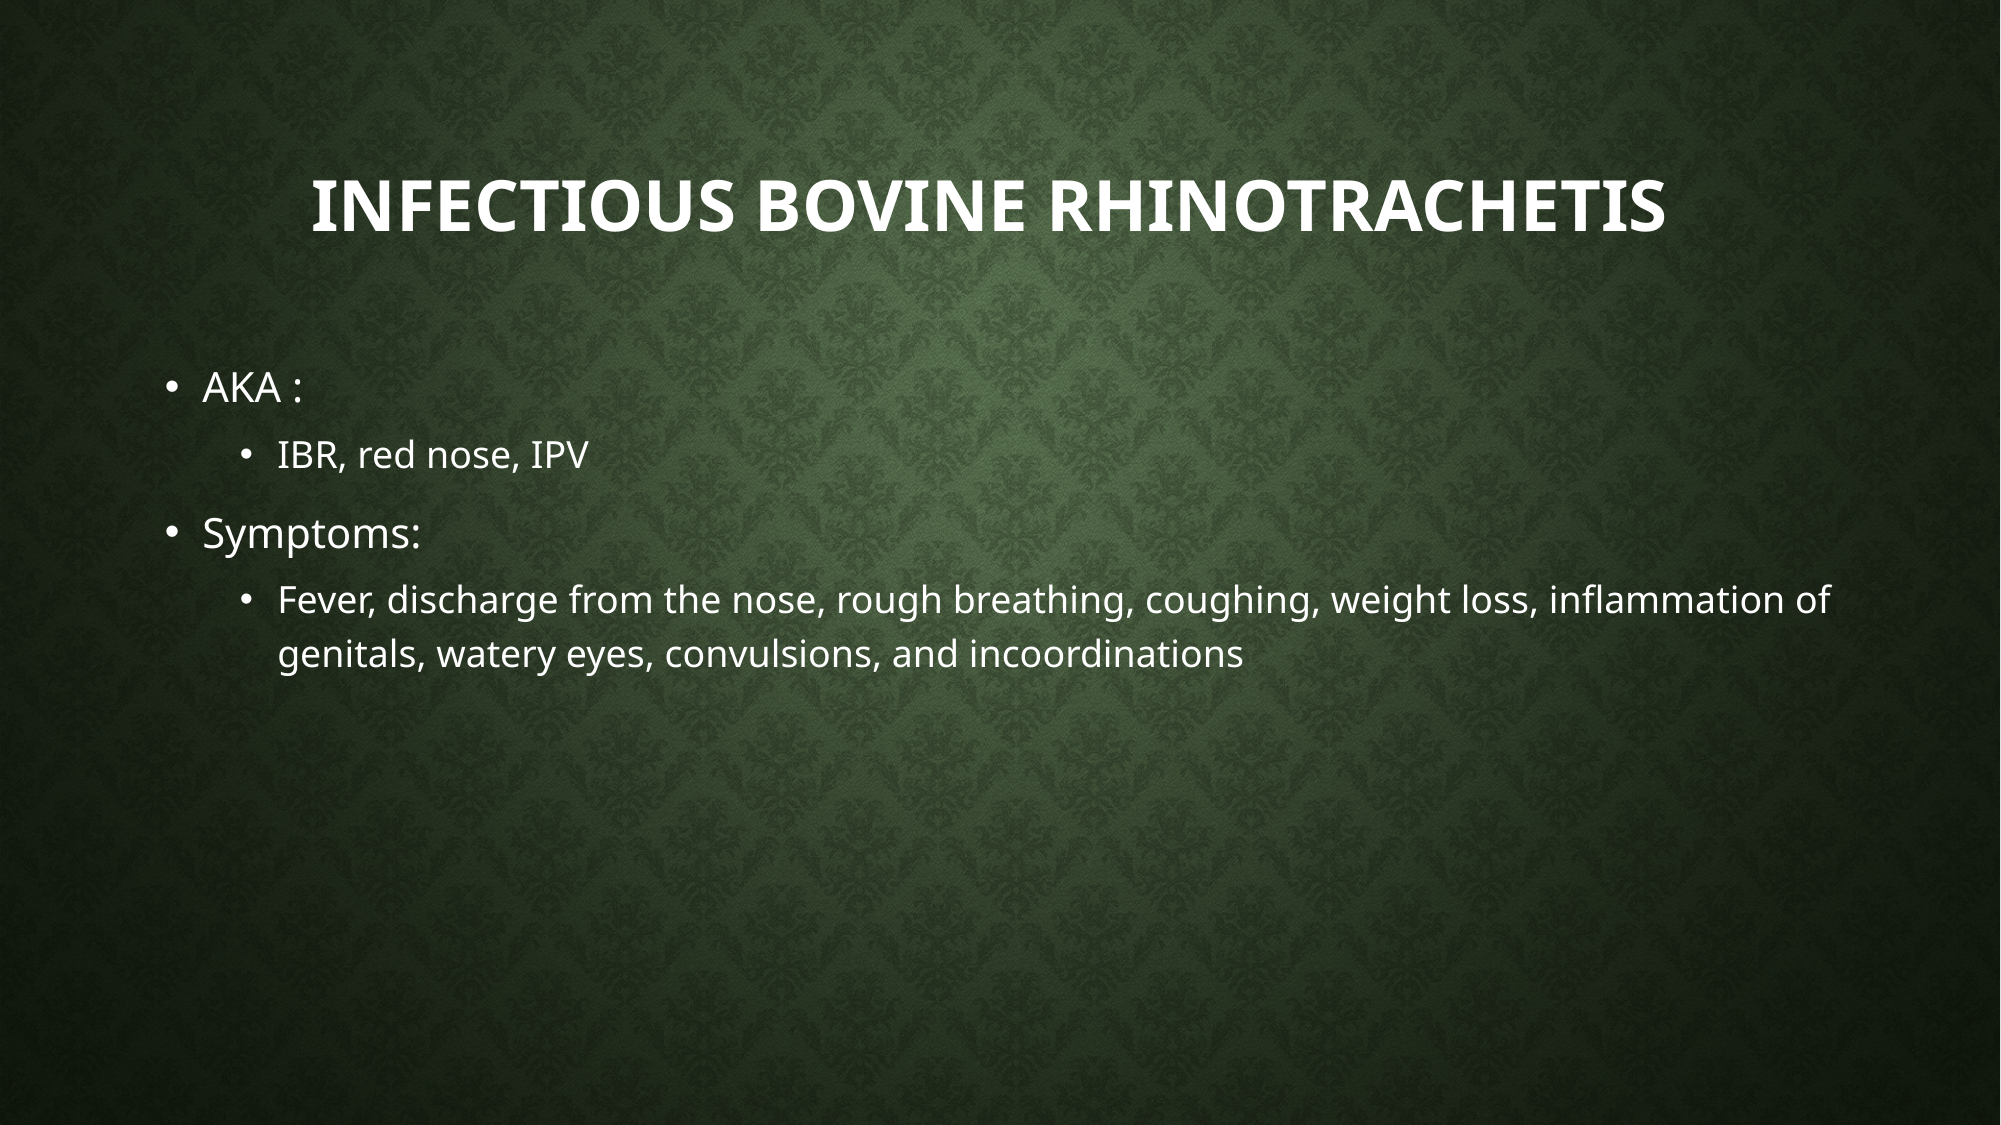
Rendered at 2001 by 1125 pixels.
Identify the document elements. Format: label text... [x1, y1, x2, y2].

title Infectious Bovine Rhinotrachetis [149, 99, 1849, 318]
list AKA : IBR, red nose, IPV Symptoms: Fever, discharge from the nose, rough breathing, coughing, weight loss, inflammation of genitals, watery eyes, convulsions, and incoordinations [149, 343, 1849, 950]
